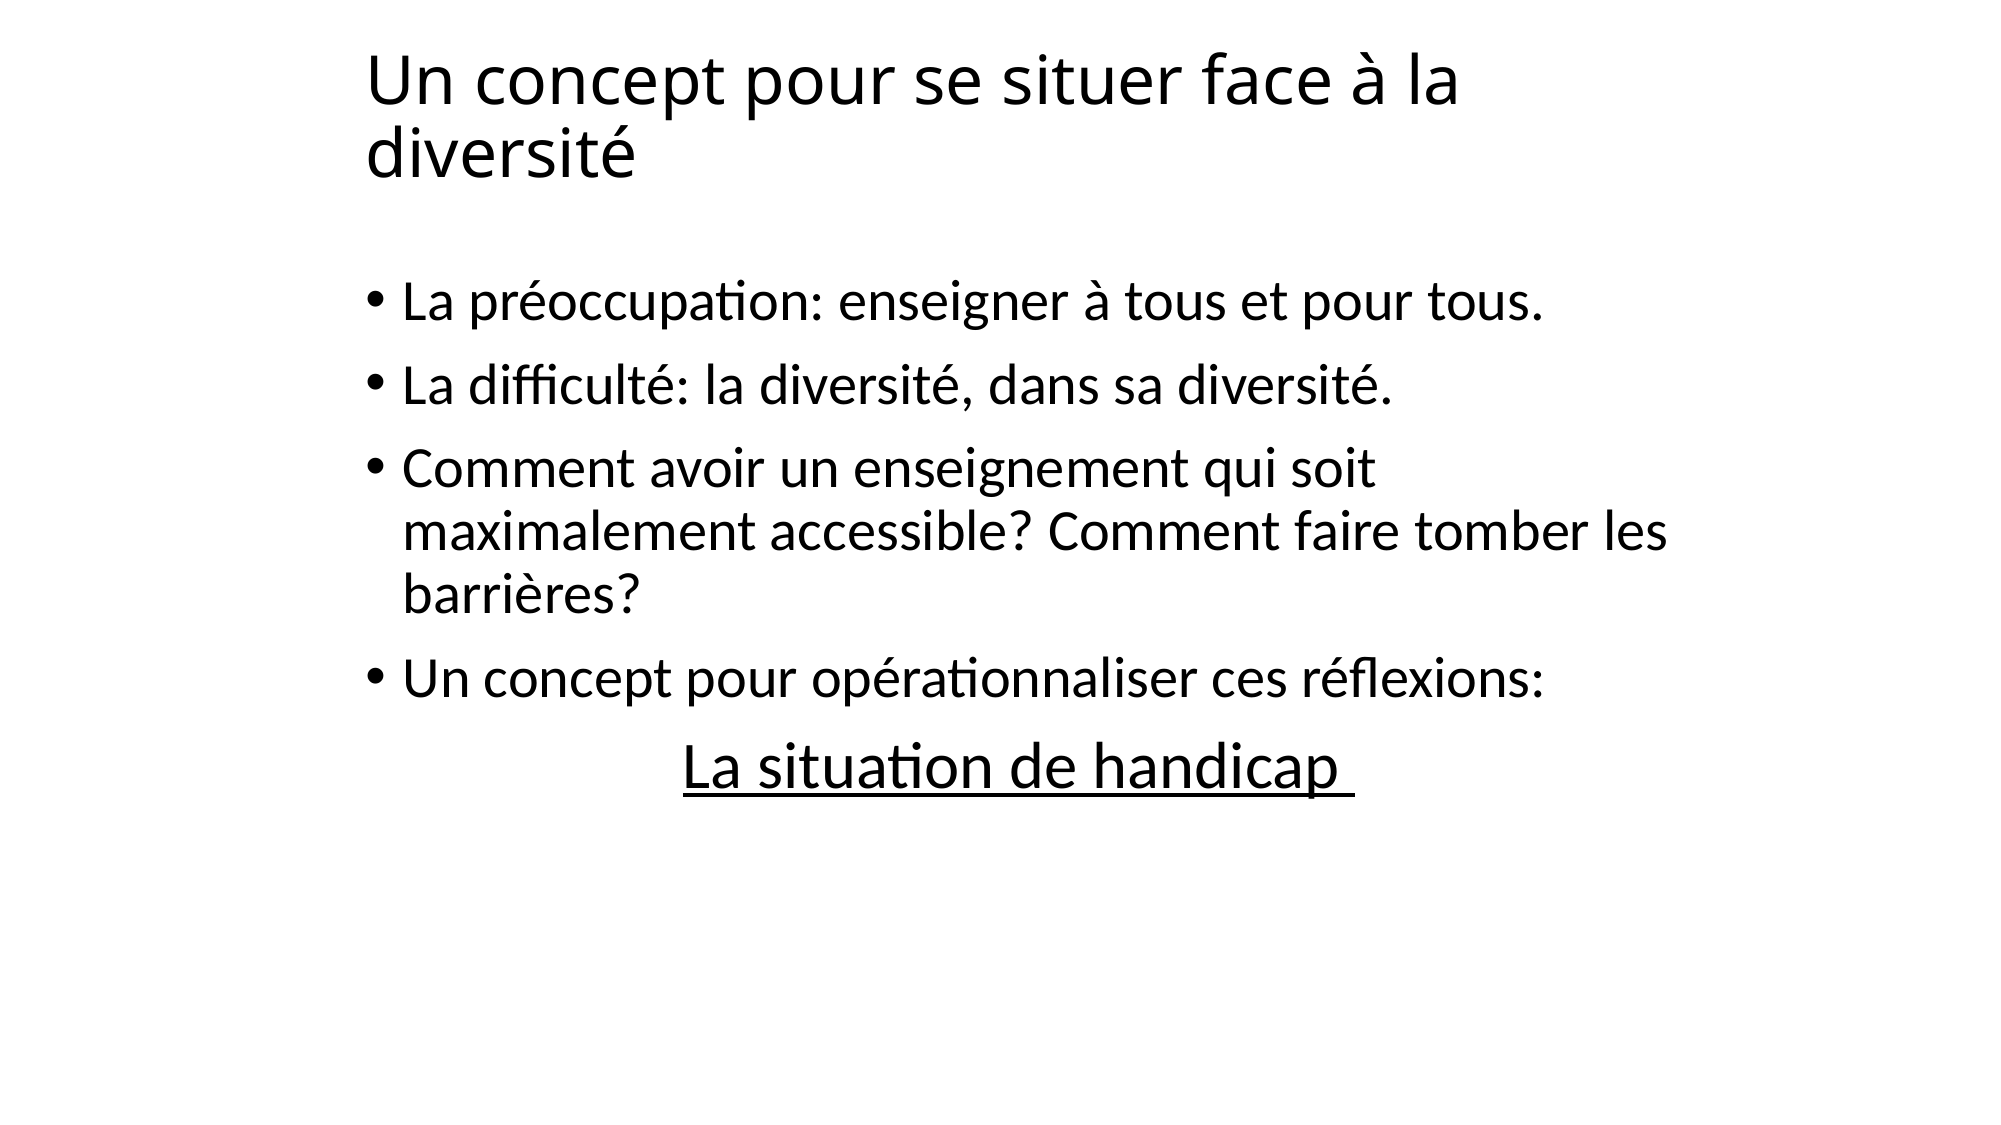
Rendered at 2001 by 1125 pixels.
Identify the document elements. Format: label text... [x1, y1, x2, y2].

title Un concept pour se situer face à la diversité [350, 37, 1688, 200]
list La préoccupation: enseigner à tous et pour tous. La difficulté: la diversité, dans sa diversité. Comment avoir un enseignement qui soit maximalement accessible? Comment faire tomber les barrières? Un concept pour opérationnaliser ces réflexions: La situation de handicap [350, 262, 1688, 1000]
